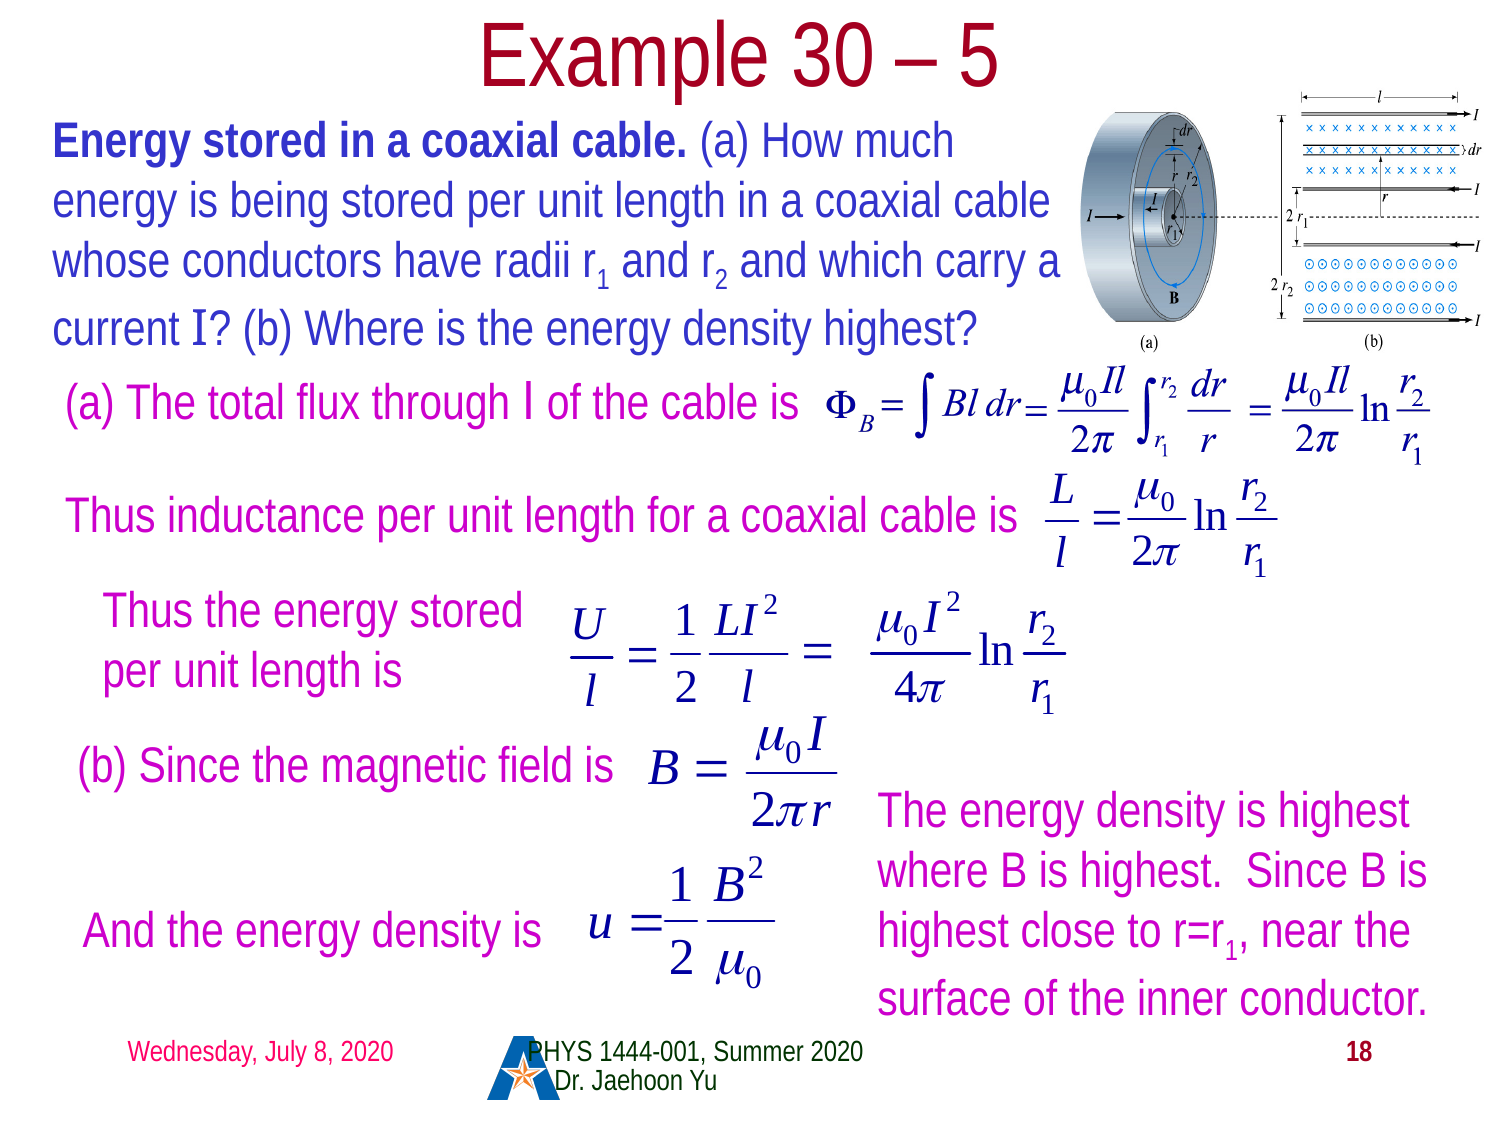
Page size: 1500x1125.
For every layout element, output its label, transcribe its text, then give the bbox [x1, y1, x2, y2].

slide_number 18 [1074, 1034, 1388, 1101]
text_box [862, 579, 1076, 726]
text_box (b) Since the magnetic field is [62, 724, 650, 800]
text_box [1018, 349, 1238, 465]
text_box Thus the energy stored per unit length is [87, 570, 550, 705]
text_box Energy stored in a coaxial cable. (a) How much energy is being stored per unit length in a coaxial cable whose conductors have radii r1 and r2 and which carry a current I? (b) Where is the energy density highest? [37, 99, 1069, 363]
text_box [1119, 473, 1288, 588]
text_box The energy density is highest where B is highest. Since B is highest close to r=r1, near the surface of the inner conductor. [862, 770, 1450, 1034]
footer PHYS 1444-001, Summer 2020 Dr. Jaehoon Yu [512, 1024, 988, 1101]
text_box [637, 737, 731, 794]
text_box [818, 374, 869, 440]
text_box (a) The total flux through l of the cable is [50, 362, 872, 438]
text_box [655, 839, 788, 1001]
picture [1074, 37, 1488, 413]
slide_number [112, 1024, 426, 1101]
text_box Thus inductance per unit length for a coaxial cable is [50, 474, 1032, 550]
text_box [1037, 474, 1114, 577]
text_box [662, 579, 834, 713]
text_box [580, 905, 650, 953]
text_box And the energy density is [67, 890, 650, 965]
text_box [1243, 349, 1438, 476]
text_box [562, 592, 658, 717]
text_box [874, 362, 1013, 449]
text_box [736, 701, 851, 838]
title Example 30 – 5 [37, 0, 1463, 99]
picture [487, 1036, 512, 1100]
